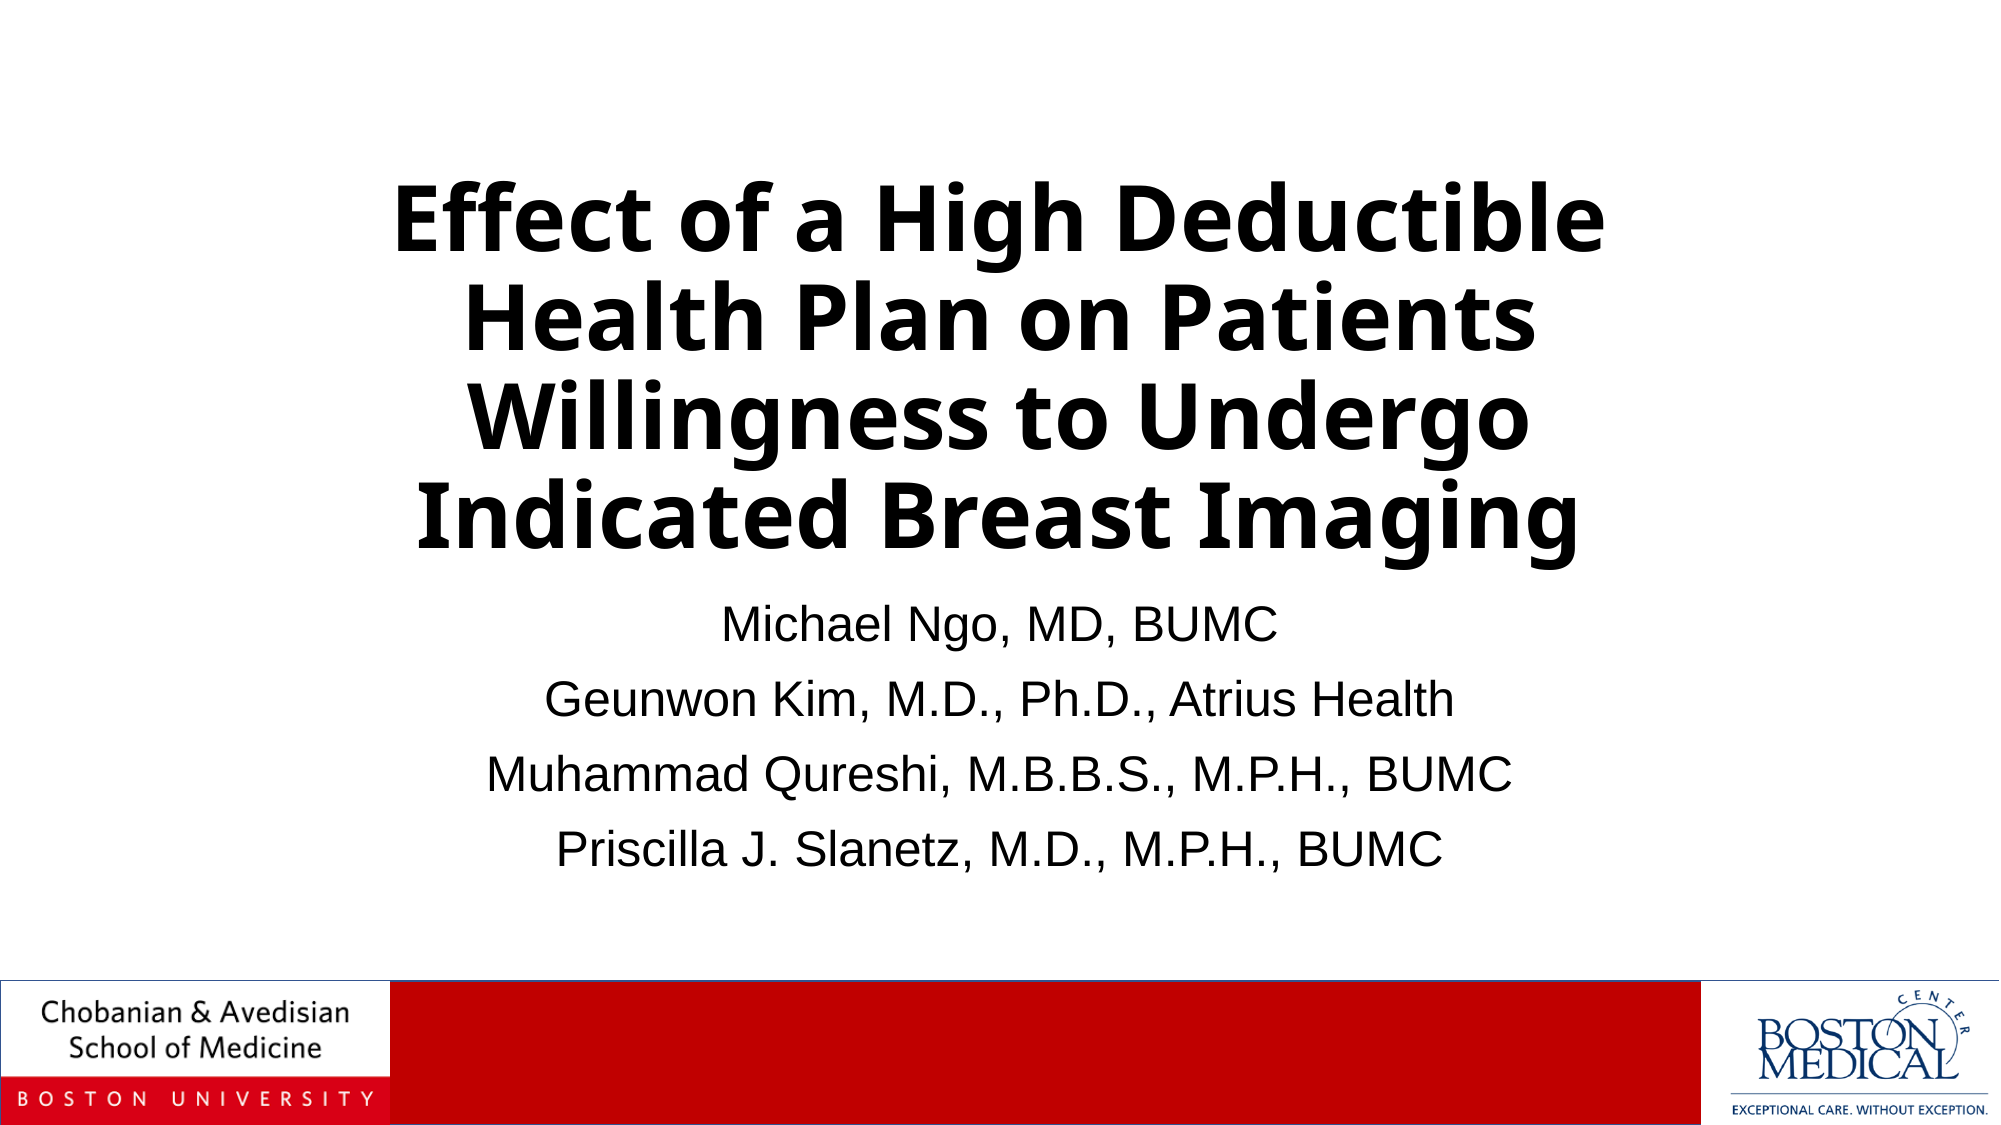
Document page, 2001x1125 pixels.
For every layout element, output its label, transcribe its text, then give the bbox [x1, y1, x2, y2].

text_box [0, 980, 1700, 1125]
title Effect of a High Deductible Health Plan on Patients Willingness to Undergo Indicated Breast Imaging [249, 184, 1750, 576]
picture [1, 981, 390, 1125]
picture [1700, 980, 2001, 1125]
subtitle Michael Ngo, MD, BUMC Geunwon Kim, M.D., Ph.D., Atrius Health Muhammad Qureshi, M.B.B.S., M.P.H., BUMC Priscilla J. Slanetz, M.D., M.P.H., BUMC [249, 590, 1750, 941]
